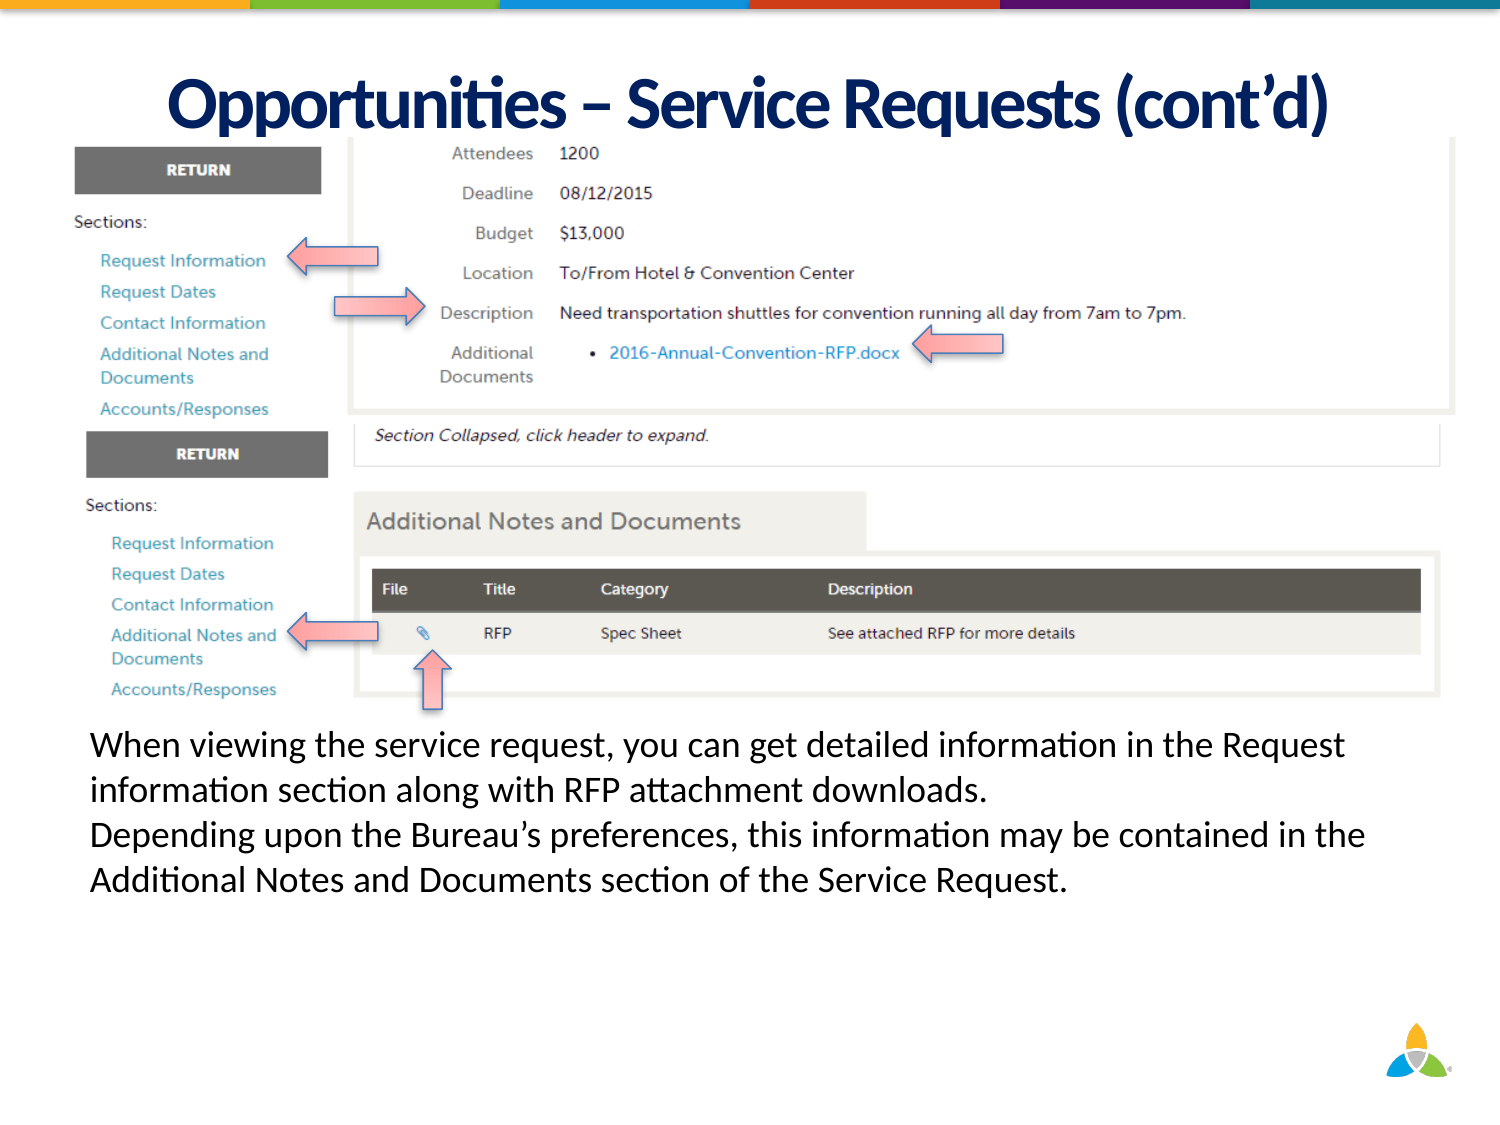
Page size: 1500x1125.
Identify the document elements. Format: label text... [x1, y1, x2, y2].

picture [1381, 1023, 1452, 1077]
list Opportunities – Service Requests (cont’d) [112, 50, 1388, 125]
text_box When viewing the service request, you can get detailed information in the Request information section along with RFP attachment downloads. Depending upon the Bureau’s preferences, this information may be contained in the Additional Notes and Documents section of the Service Request. [74, 718, 1449, 908]
picture [49, 137, 1463, 710]
